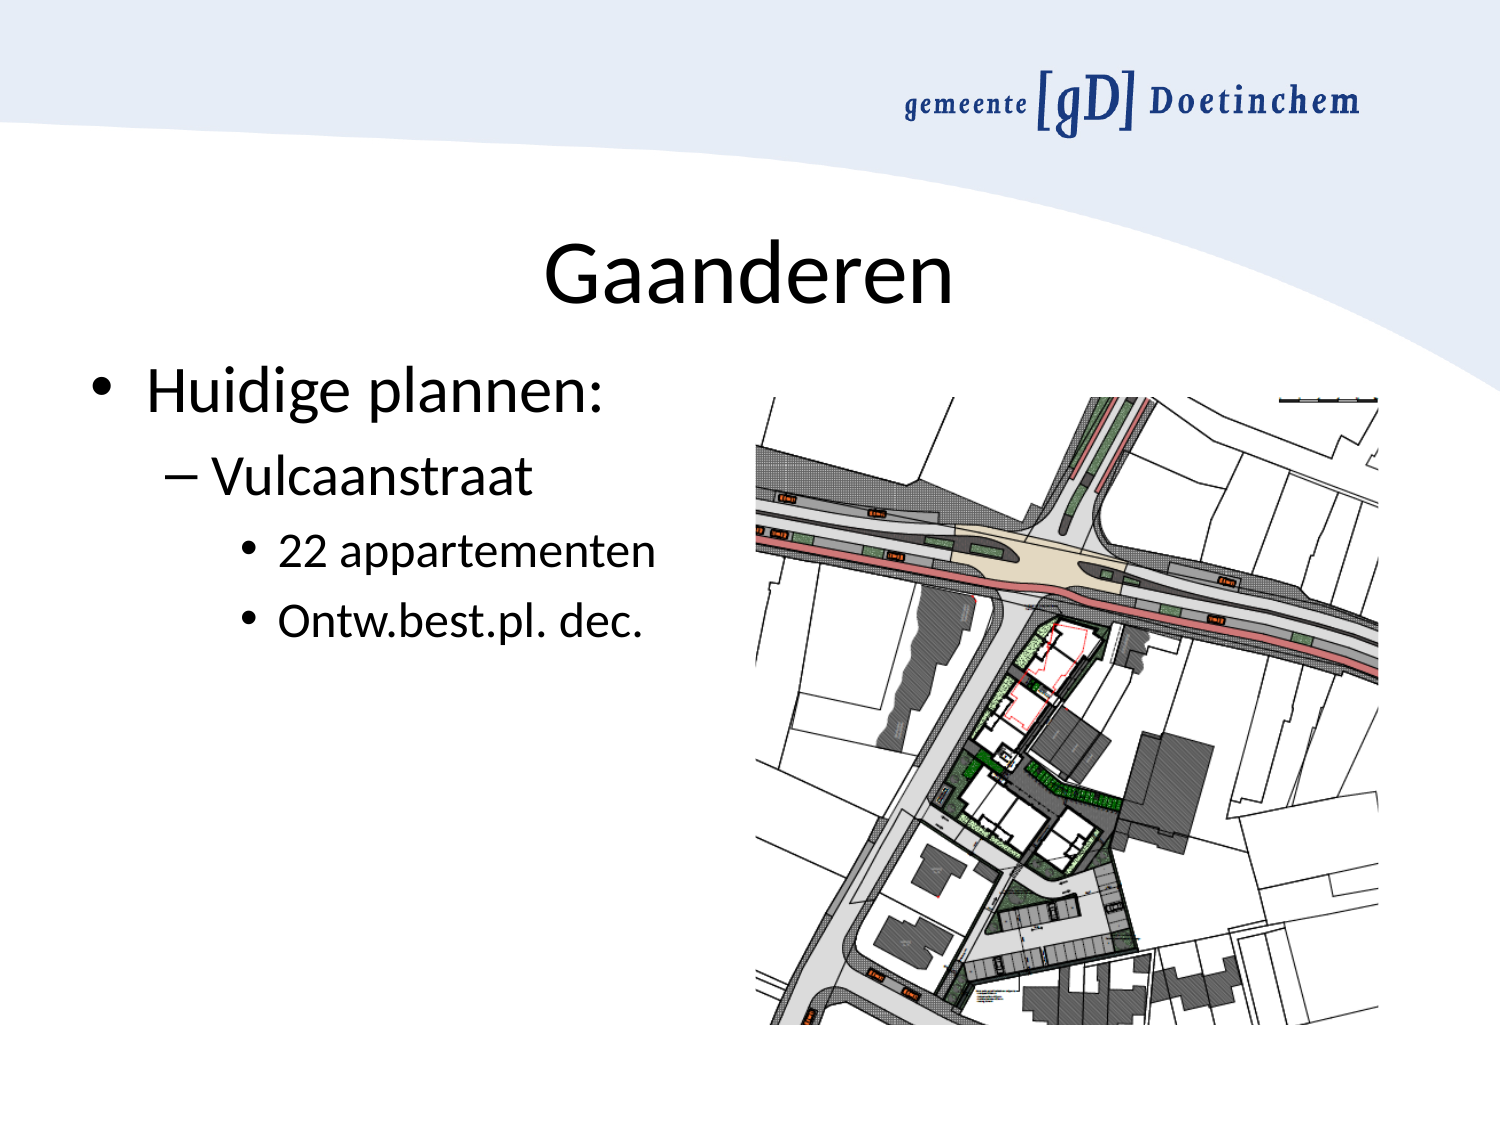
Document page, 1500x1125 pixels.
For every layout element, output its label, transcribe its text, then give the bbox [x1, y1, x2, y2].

list Huidige plannen: Vulcaanstraat 22 appartementen Ontw.best.pl. dec. [74, 337, 1426, 982]
picture [0, 0, 1500, 1125]
title Gaanderen [74, 172, 1426, 337]
